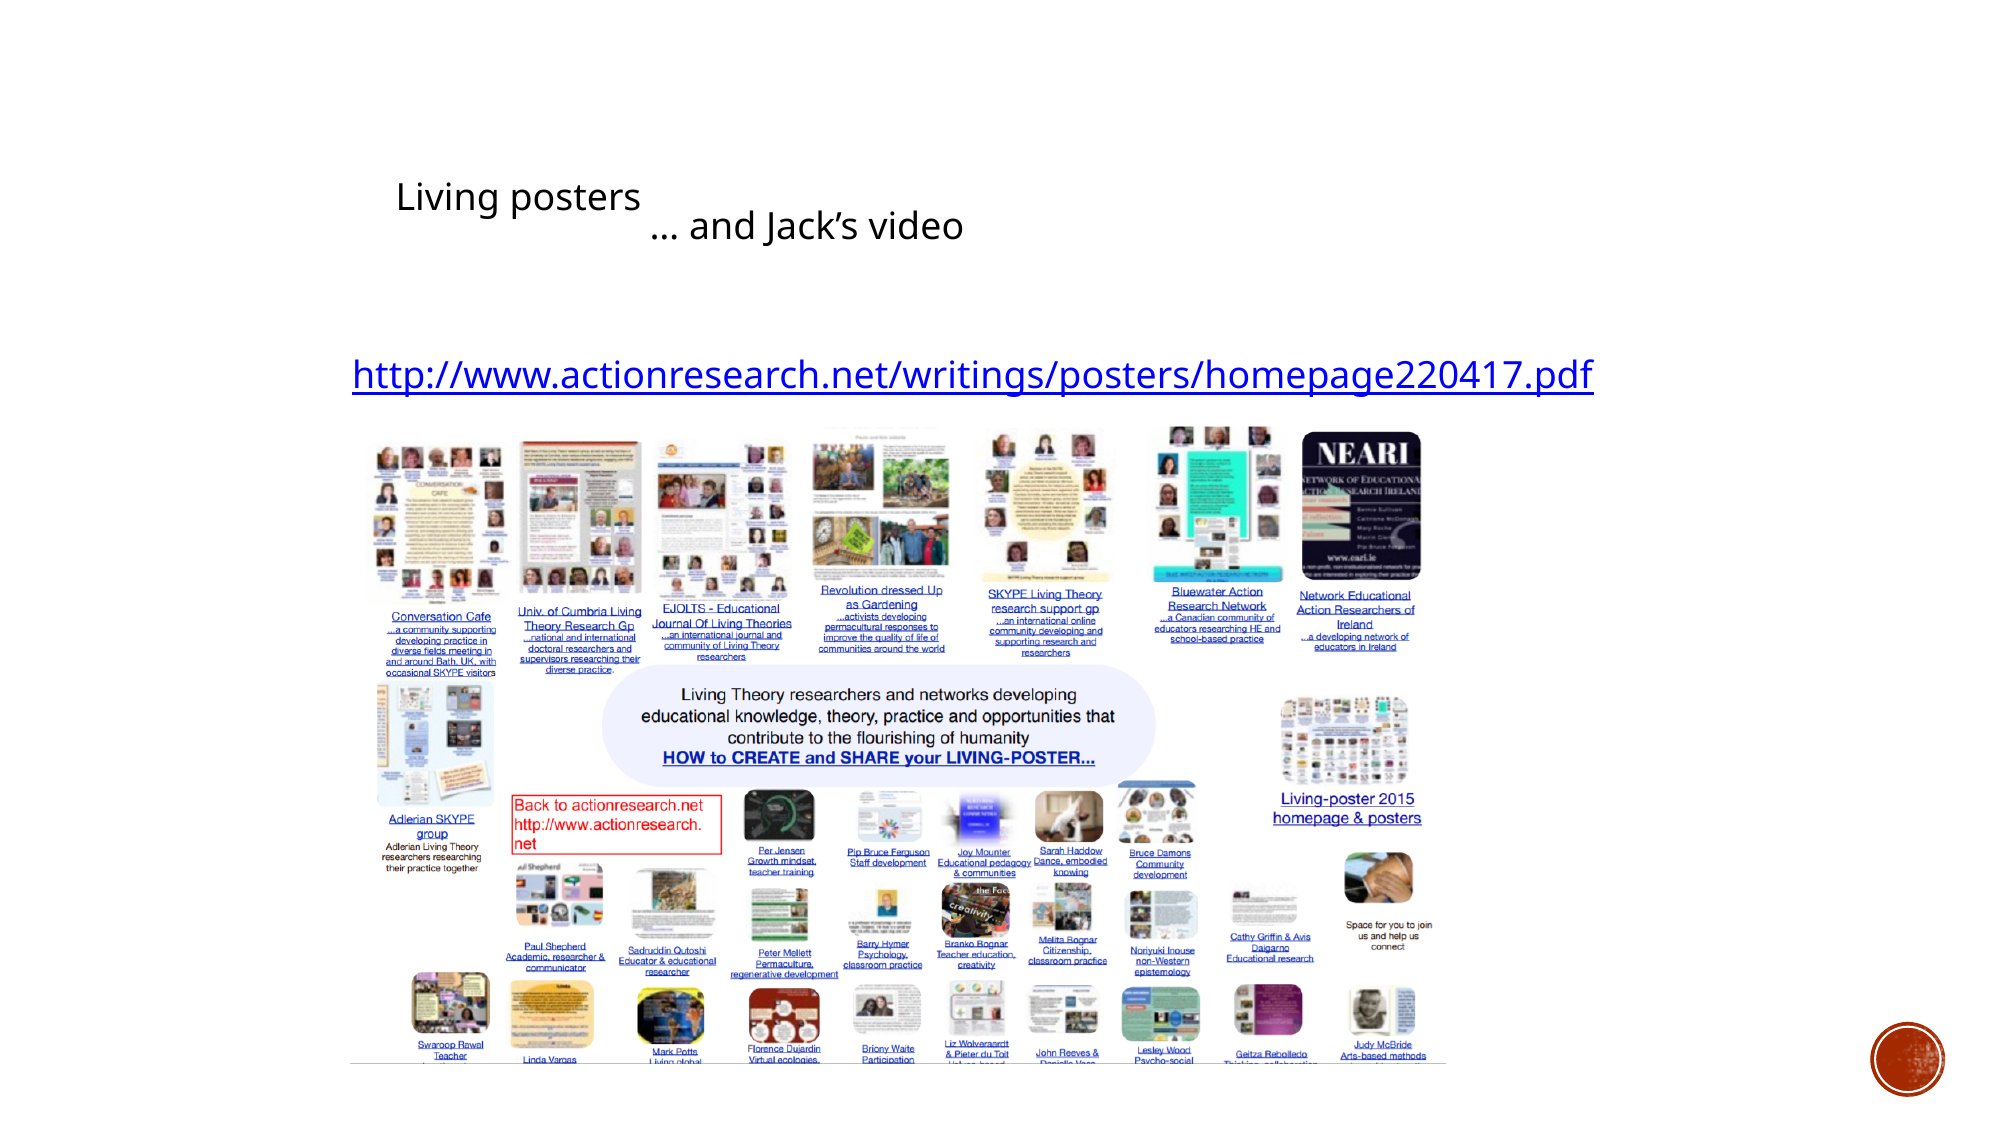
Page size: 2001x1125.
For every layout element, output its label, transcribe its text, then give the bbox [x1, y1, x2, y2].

text_box Living posters [388, 165, 689, 226]
text_box http://www.actionresearch.net/writings/posters/homepage220417.pdf [334, 343, 1773, 410]
text_box … and Jack’s video [642, 194, 1161, 255]
picture [350, 419, 1446, 1064]
picture [1870, 1021, 1946, 1097]
